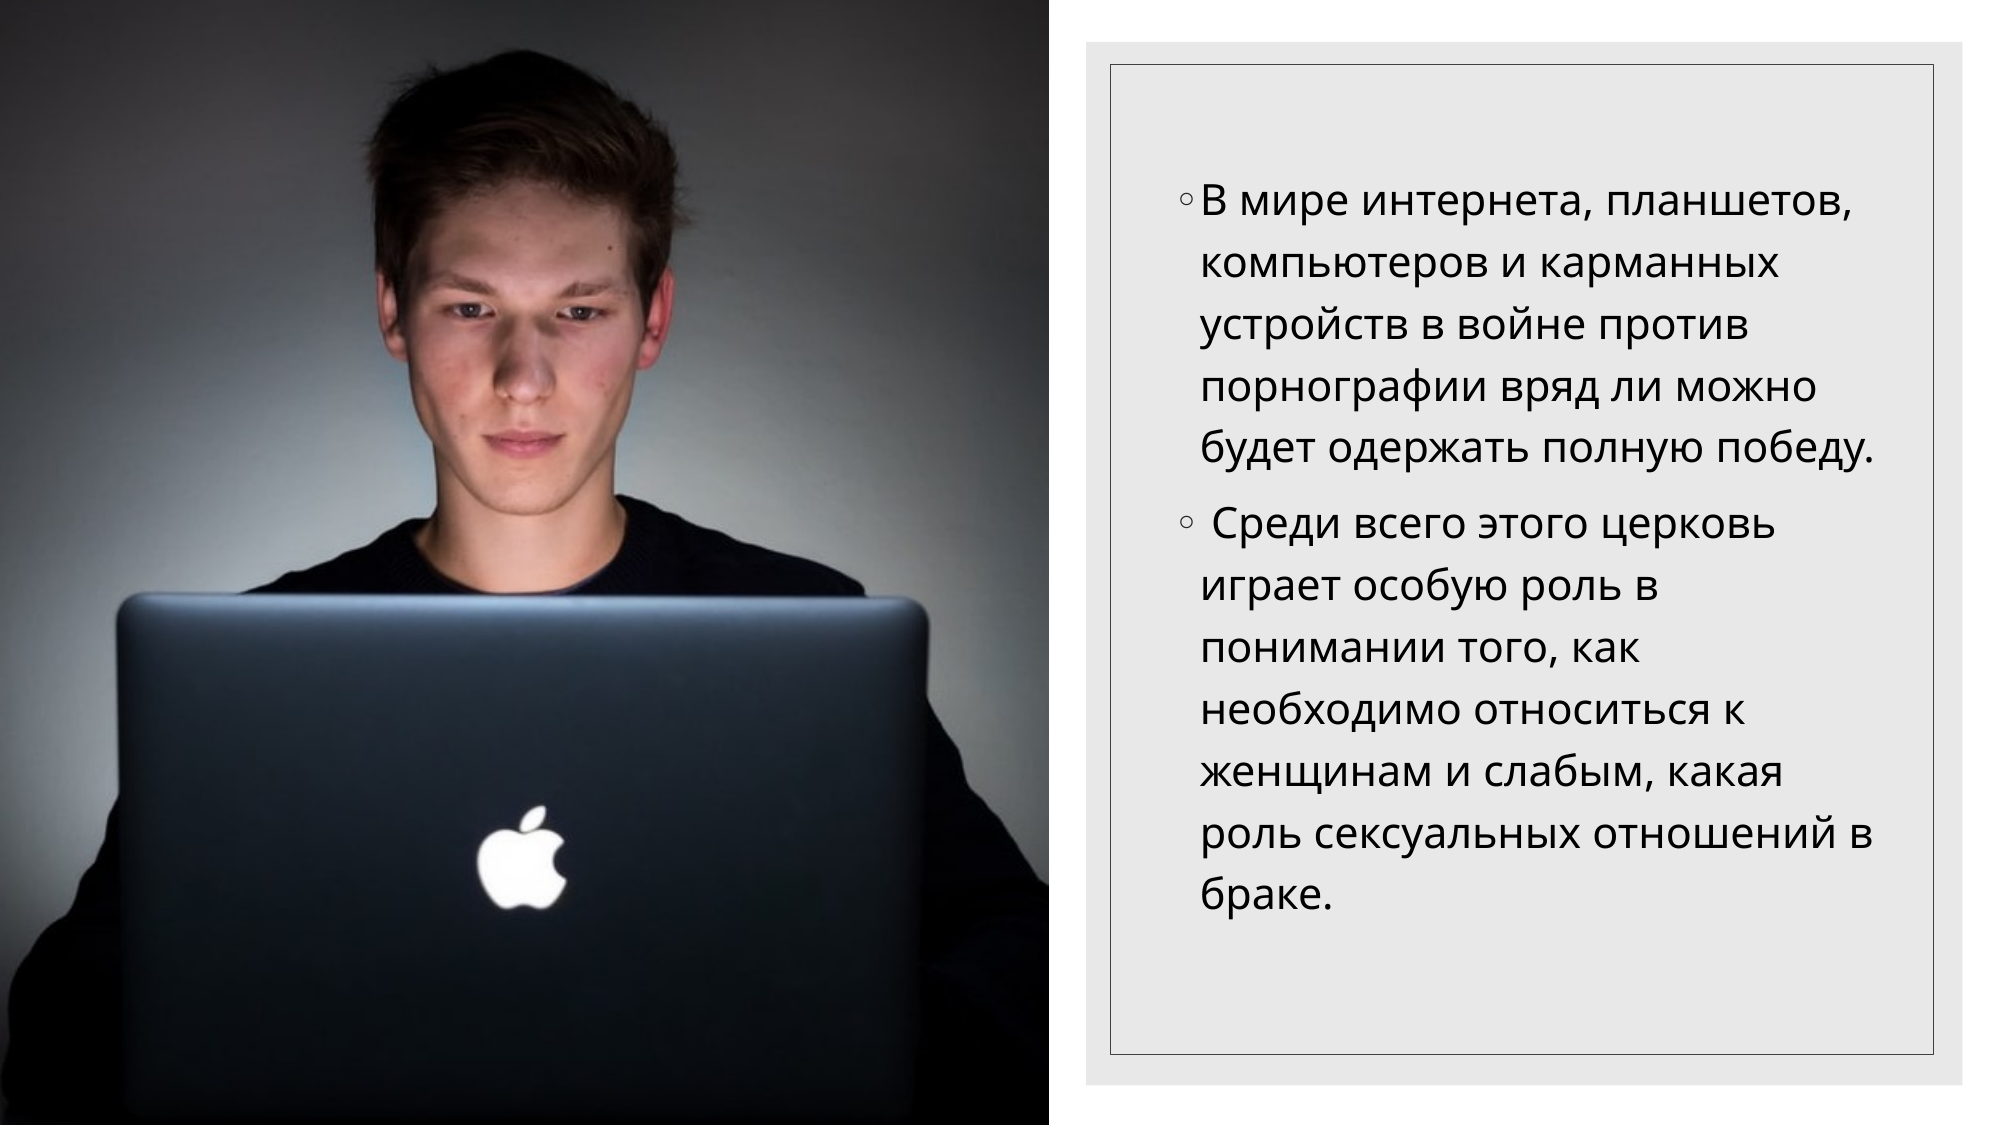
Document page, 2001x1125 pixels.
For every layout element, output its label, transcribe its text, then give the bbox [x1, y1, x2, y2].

picture [0, 0, 1049, 1125]
text_box [1054, 0, 2000, 1125]
text_box [1085, 41, 1963, 1086]
list В мире интернета, планшетов, компьютеров и карманных устройств в войне против порнографии вряд ли можно будет одержать полную победу. Среди всего этого церковь играет особую роль в понимании того, как необходимо относиться к женщинам и слабым, какая роль сексуальных отношений в браке. [1158, 154, 1893, 990]
text_box [1109, 64, 1935, 1056]
